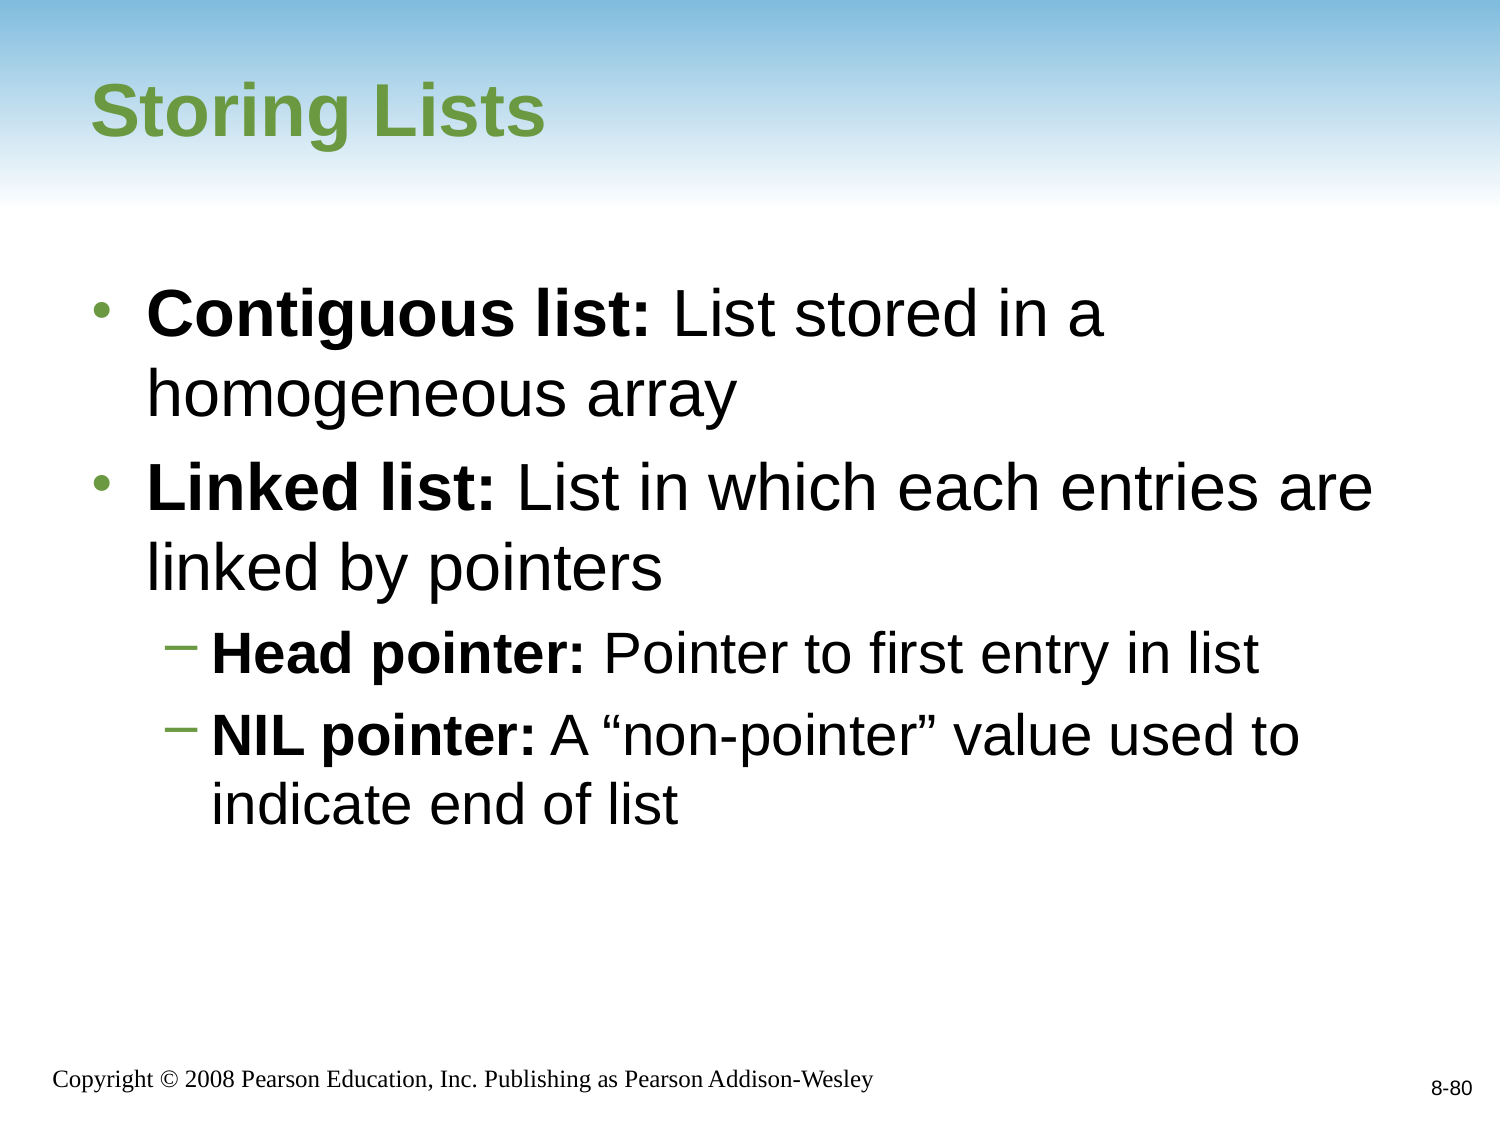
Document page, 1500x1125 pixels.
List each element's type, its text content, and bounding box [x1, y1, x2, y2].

title Storing Lists [75, 12, 1438, 200]
slide_number 8-80 [1175, 1049, 1488, 1125]
list Contiguous list: List stored in a homogeneous array Linked list: List in which each entries are linked by pointers Head pointer: Pointer to first entry in list NIL pointer: A “non-pointer” value used to indicate end of list [75, 262, 1438, 938]
